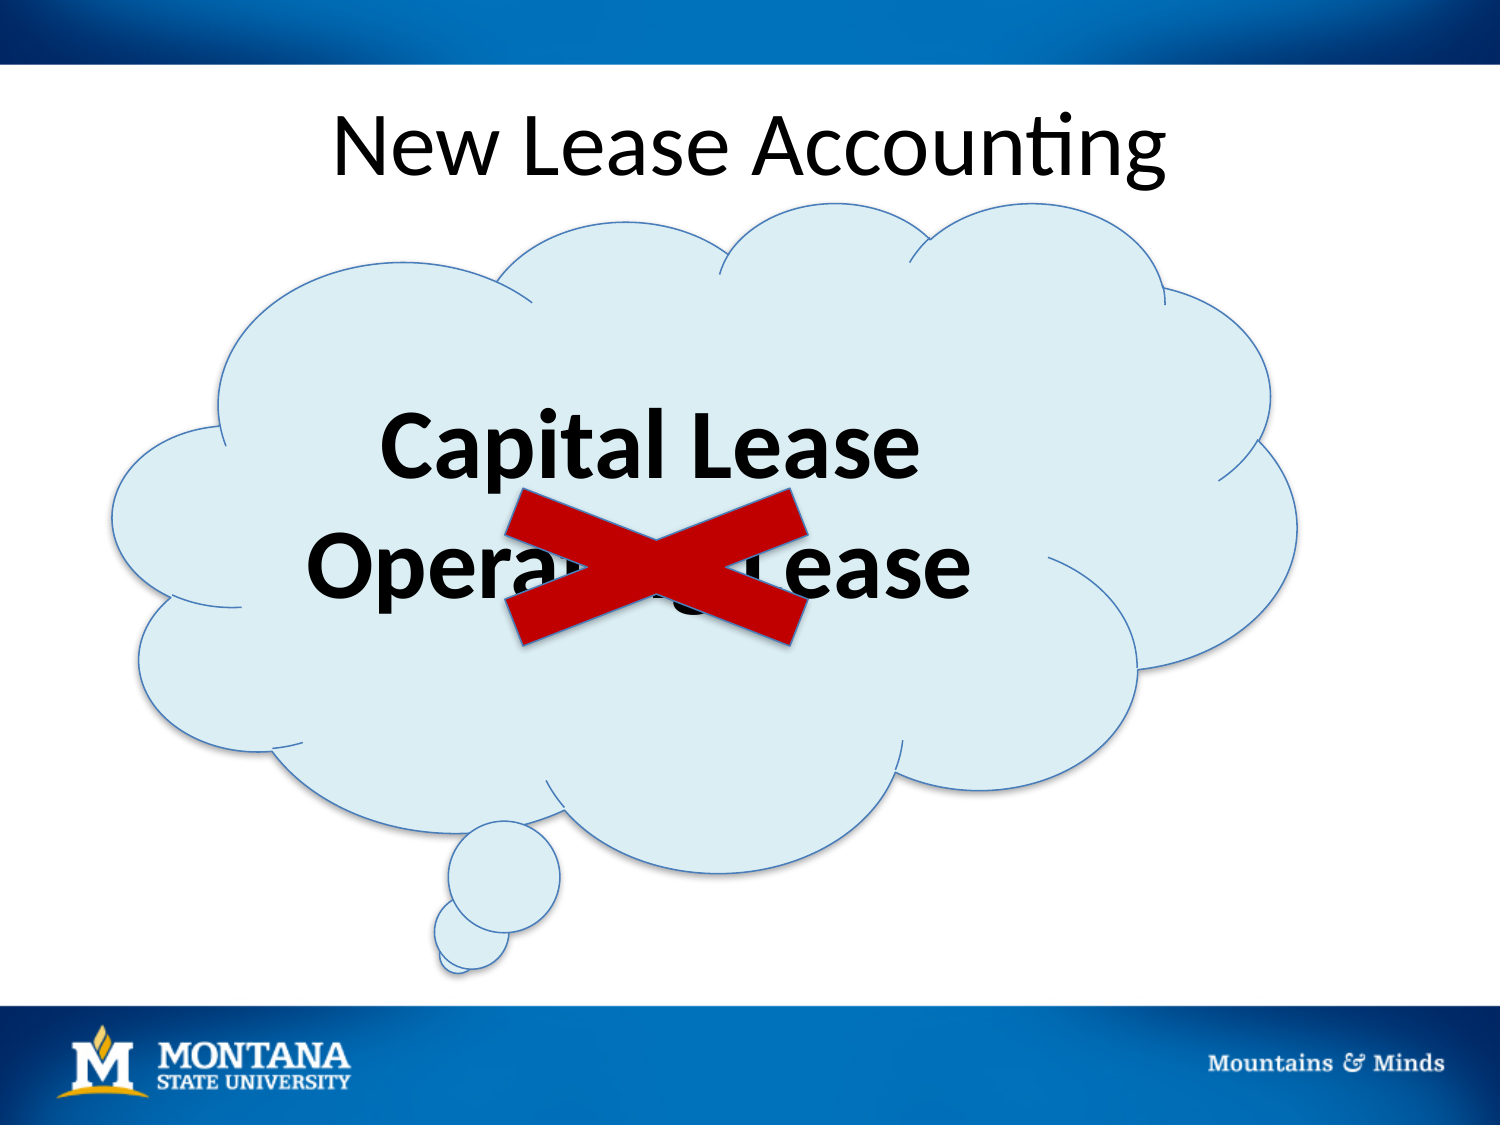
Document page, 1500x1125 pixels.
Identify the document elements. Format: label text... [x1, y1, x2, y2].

list [75, 216, 1425, 1034]
picture [0, 0, 1500, 1125]
title New Lease Accounting [75, 45, 1425, 216]
text_box Capital Lease Operating Lease [111, 202, 1298, 975]
text_box [504, 487, 809, 647]
